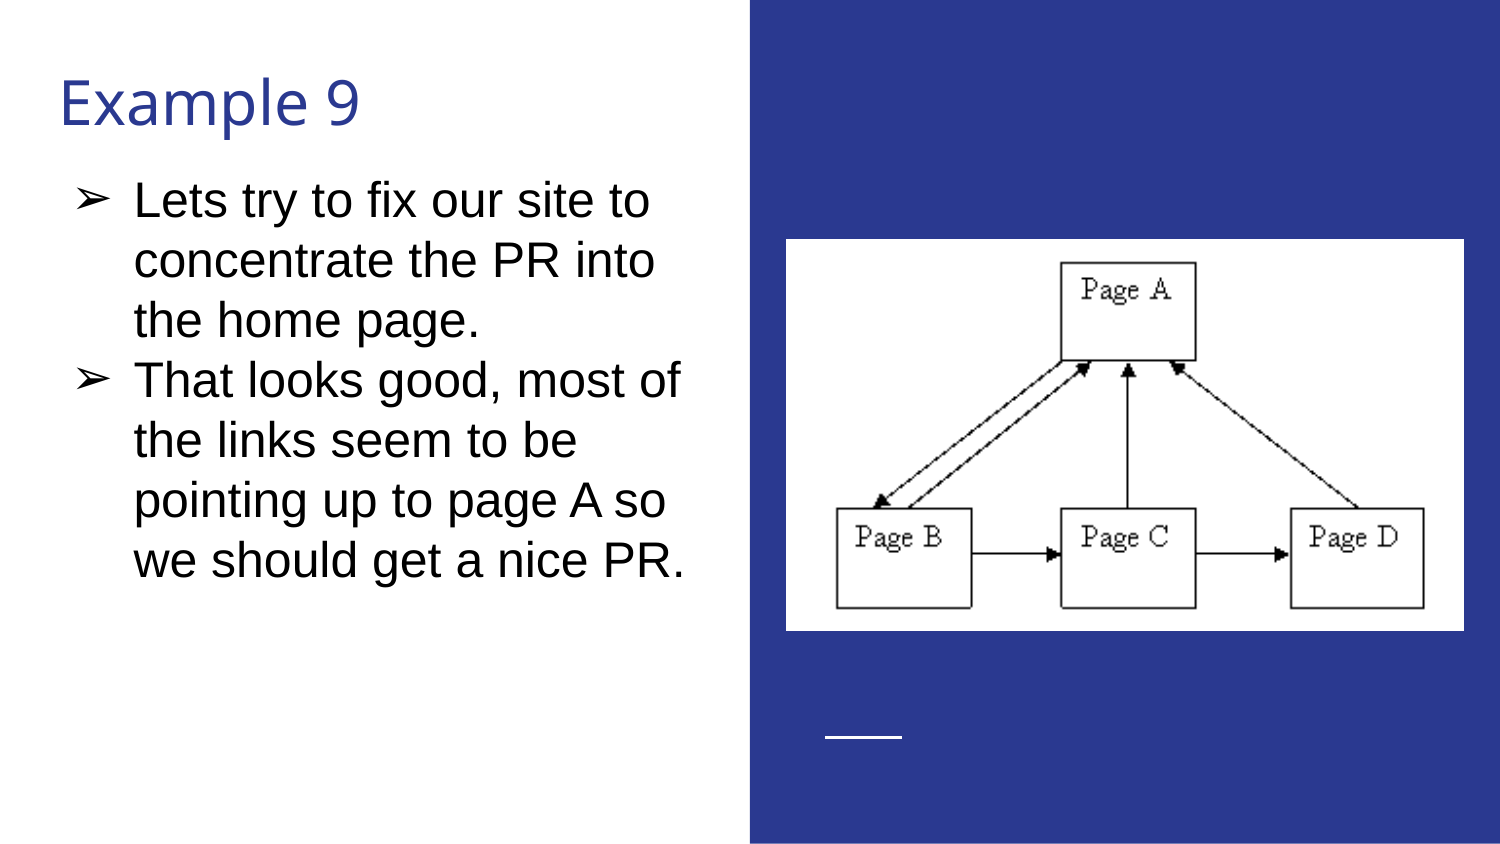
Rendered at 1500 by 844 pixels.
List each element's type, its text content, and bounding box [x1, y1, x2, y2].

subtitle Lets try to fix our site to concentrate the PR into the home page. That looks good, most of the links seem to be pointing up to page A so we should get a nice PR. [43, 152, 708, 830]
title Example 9 [43, 49, 708, 152]
picture [786, 239, 1464, 631]
